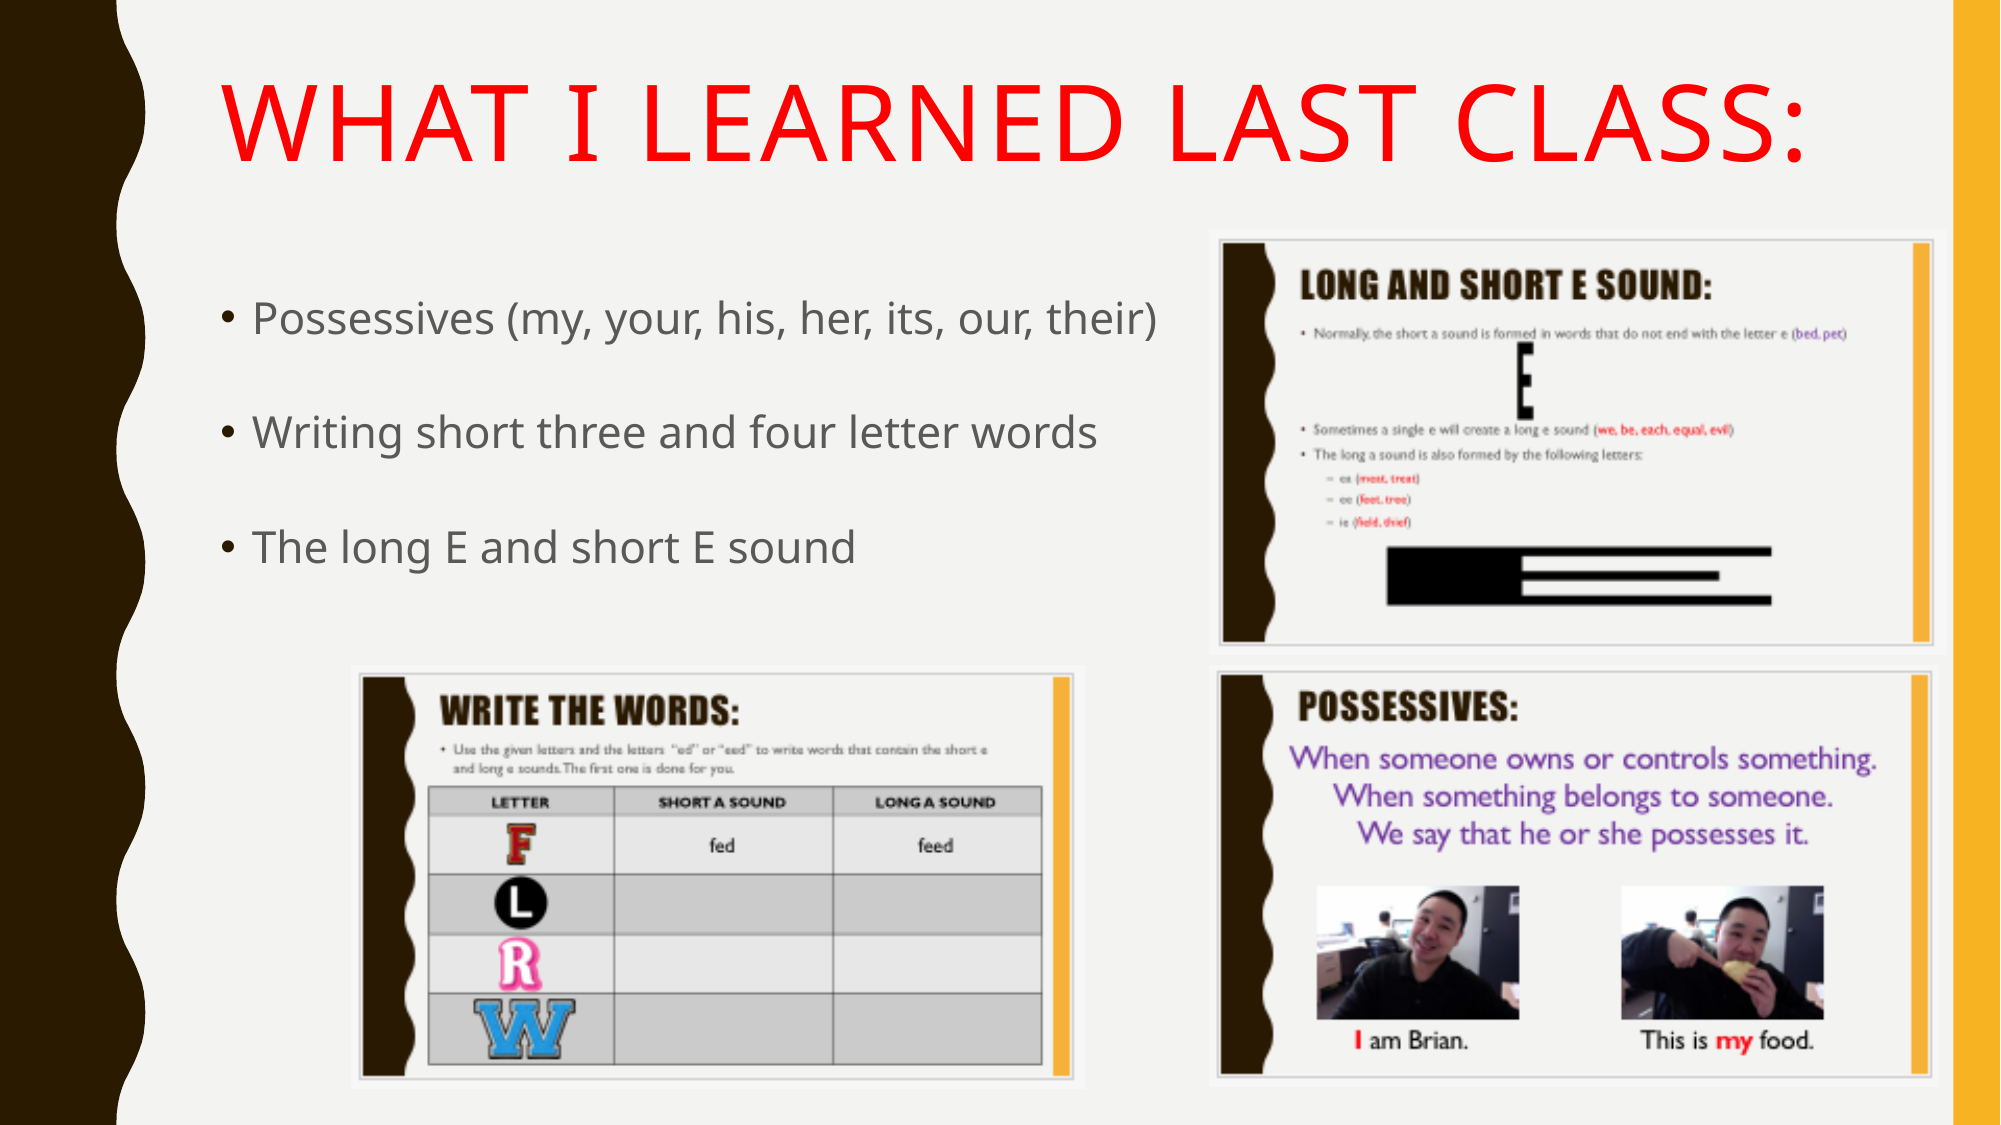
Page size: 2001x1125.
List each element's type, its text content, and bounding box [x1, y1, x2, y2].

picture [1209, 229, 1947, 655]
picture [1209, 665, 1939, 1087]
title What I learned last class: [205, 62, 1875, 308]
text_box Possessives (my, your, his, her, its, our, their) Writing short three and four letter words The long E and short E sound [205, 229, 1189, 664]
picture [350, 665, 1085, 1089]
